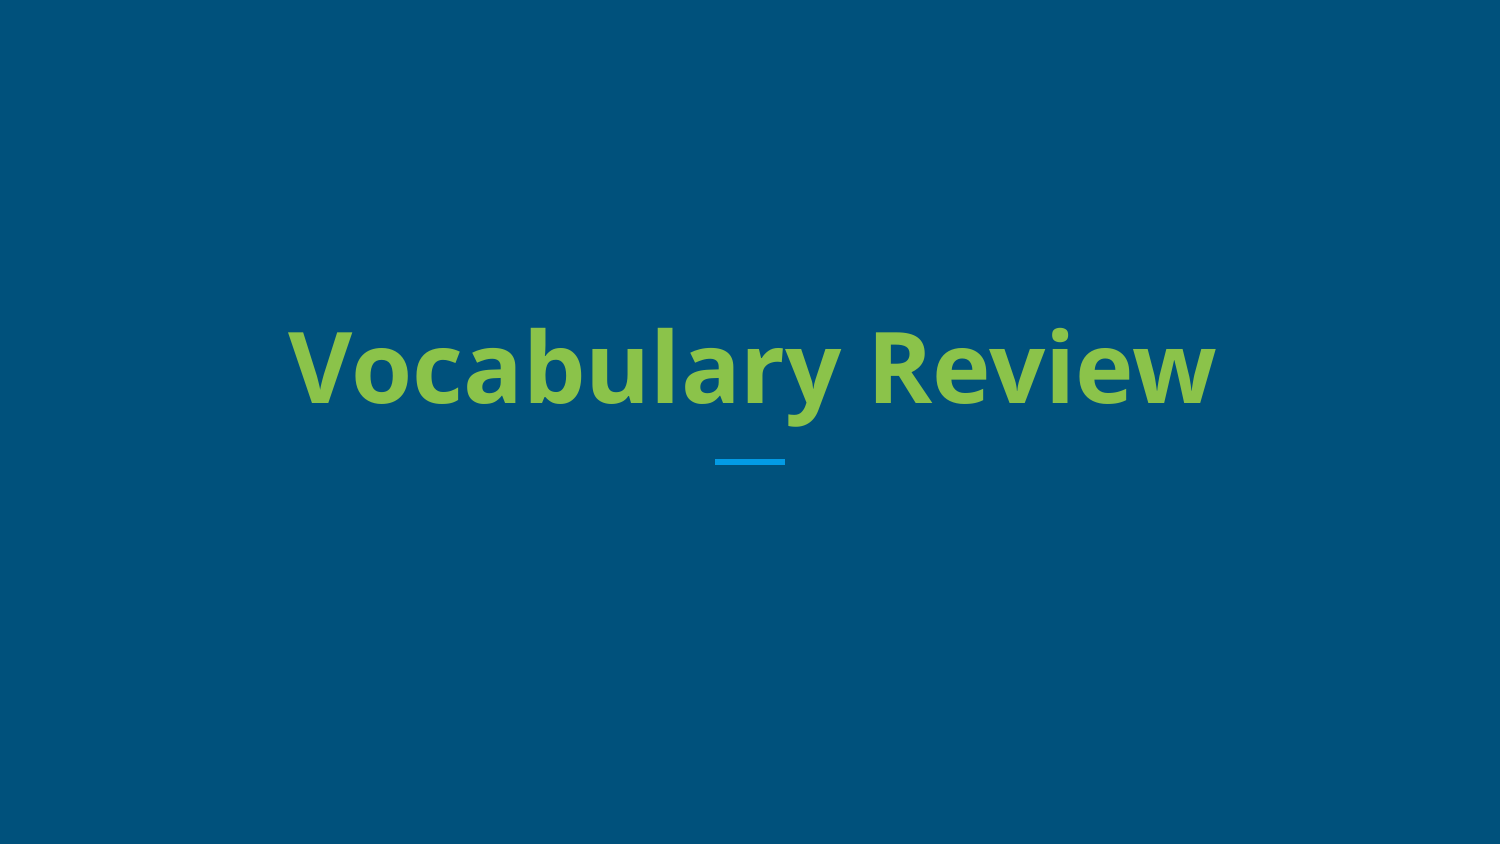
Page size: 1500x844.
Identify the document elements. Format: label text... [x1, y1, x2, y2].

title Vocabulary Review [78, 289, 1428, 439]
